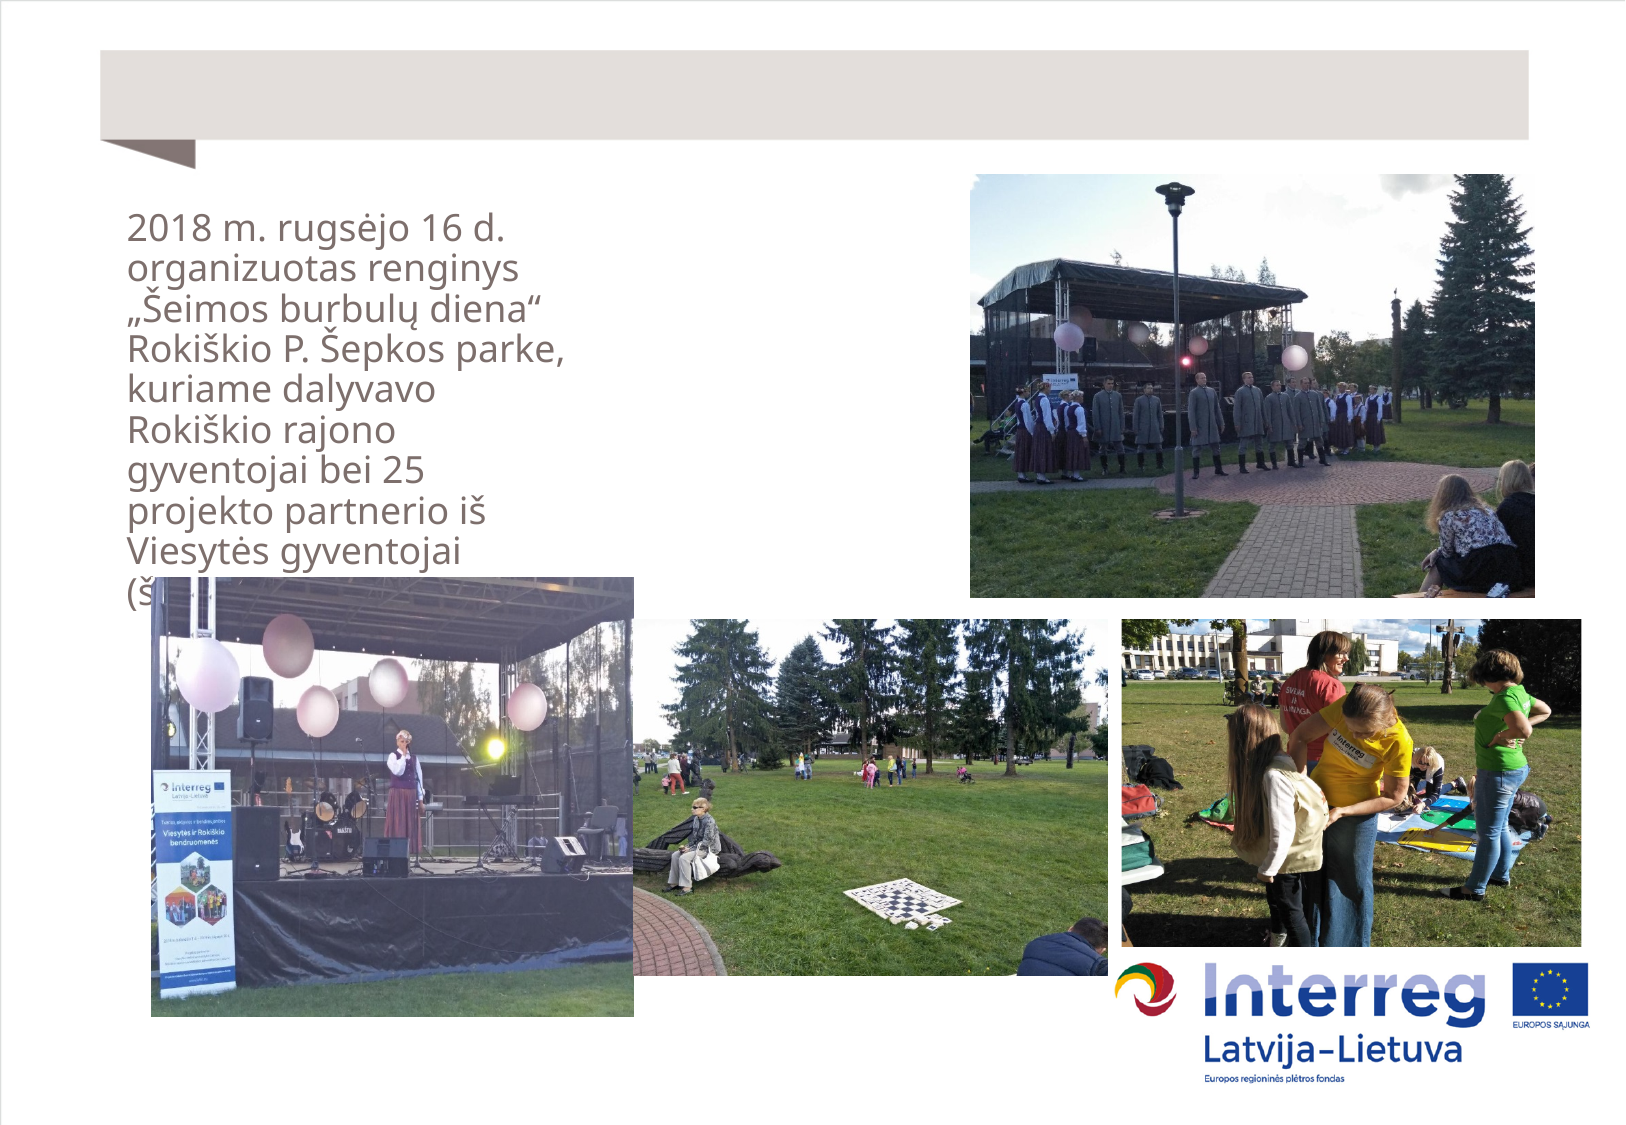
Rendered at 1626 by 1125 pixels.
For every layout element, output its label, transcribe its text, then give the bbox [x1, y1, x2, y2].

list 2018 m. rugsėjo 16 d. organizuotas renginys „Šeimos burbulų diena“ Rokiškio P. Šepkos parke, kuriame dalyvavo Rokiškio rajono gyventojai bei 25 projekto partnerio iš Viesytės gyventojai (šeimos). [111, 201, 589, 1007]
picture [0, 0, 1626, 1125]
